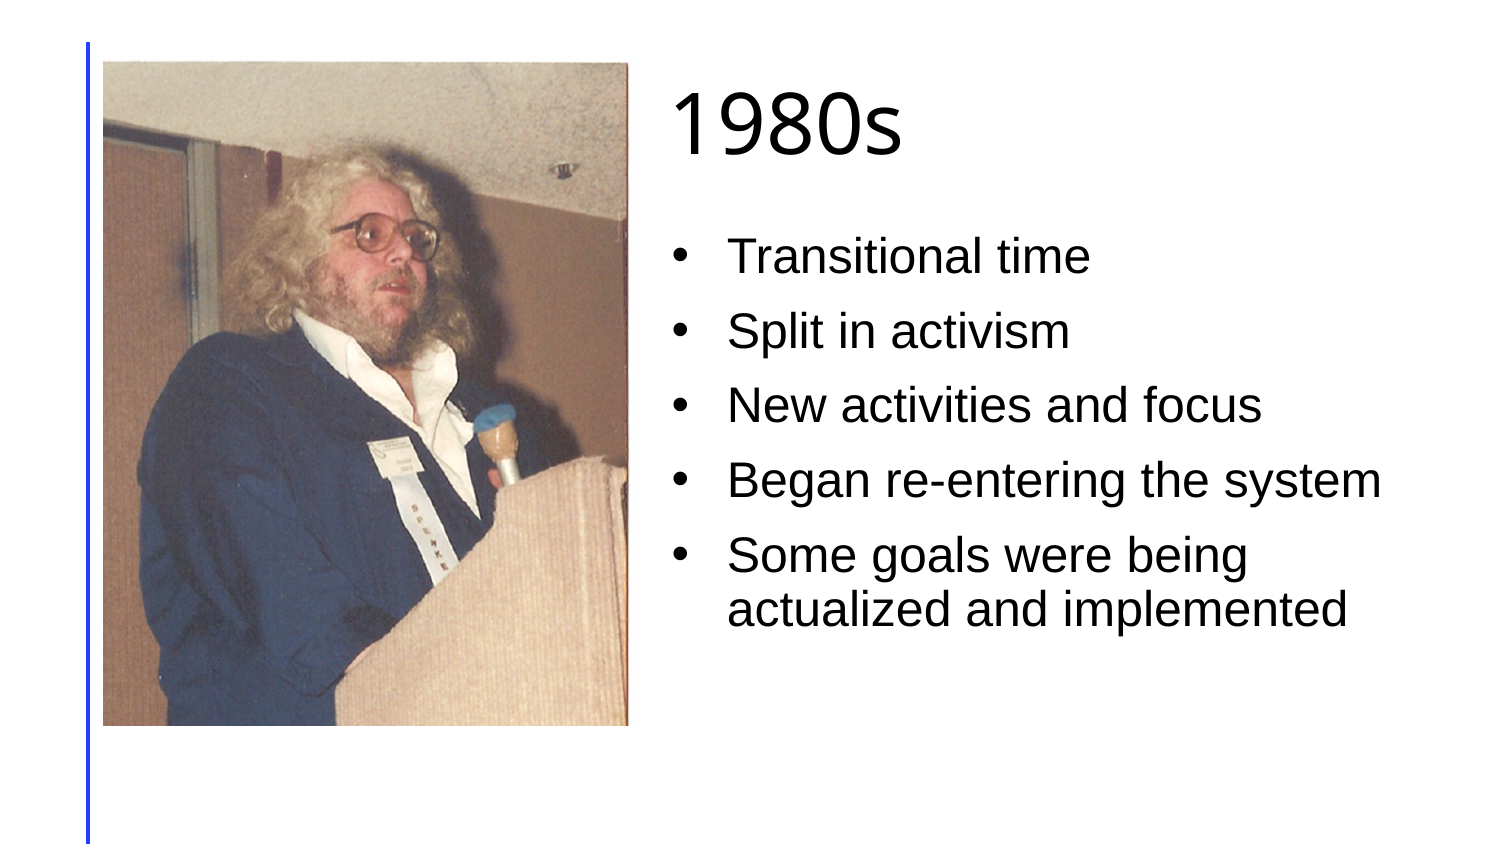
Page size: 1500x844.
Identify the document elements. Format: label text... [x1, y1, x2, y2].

picture [102, 54, 641, 726]
title 1980s [657, 44, 1397, 208]
list Transitional time Split in activism New activities and focus Began re-entering the system Some goals were being actualized and implemented [640, 224, 1397, 760]
